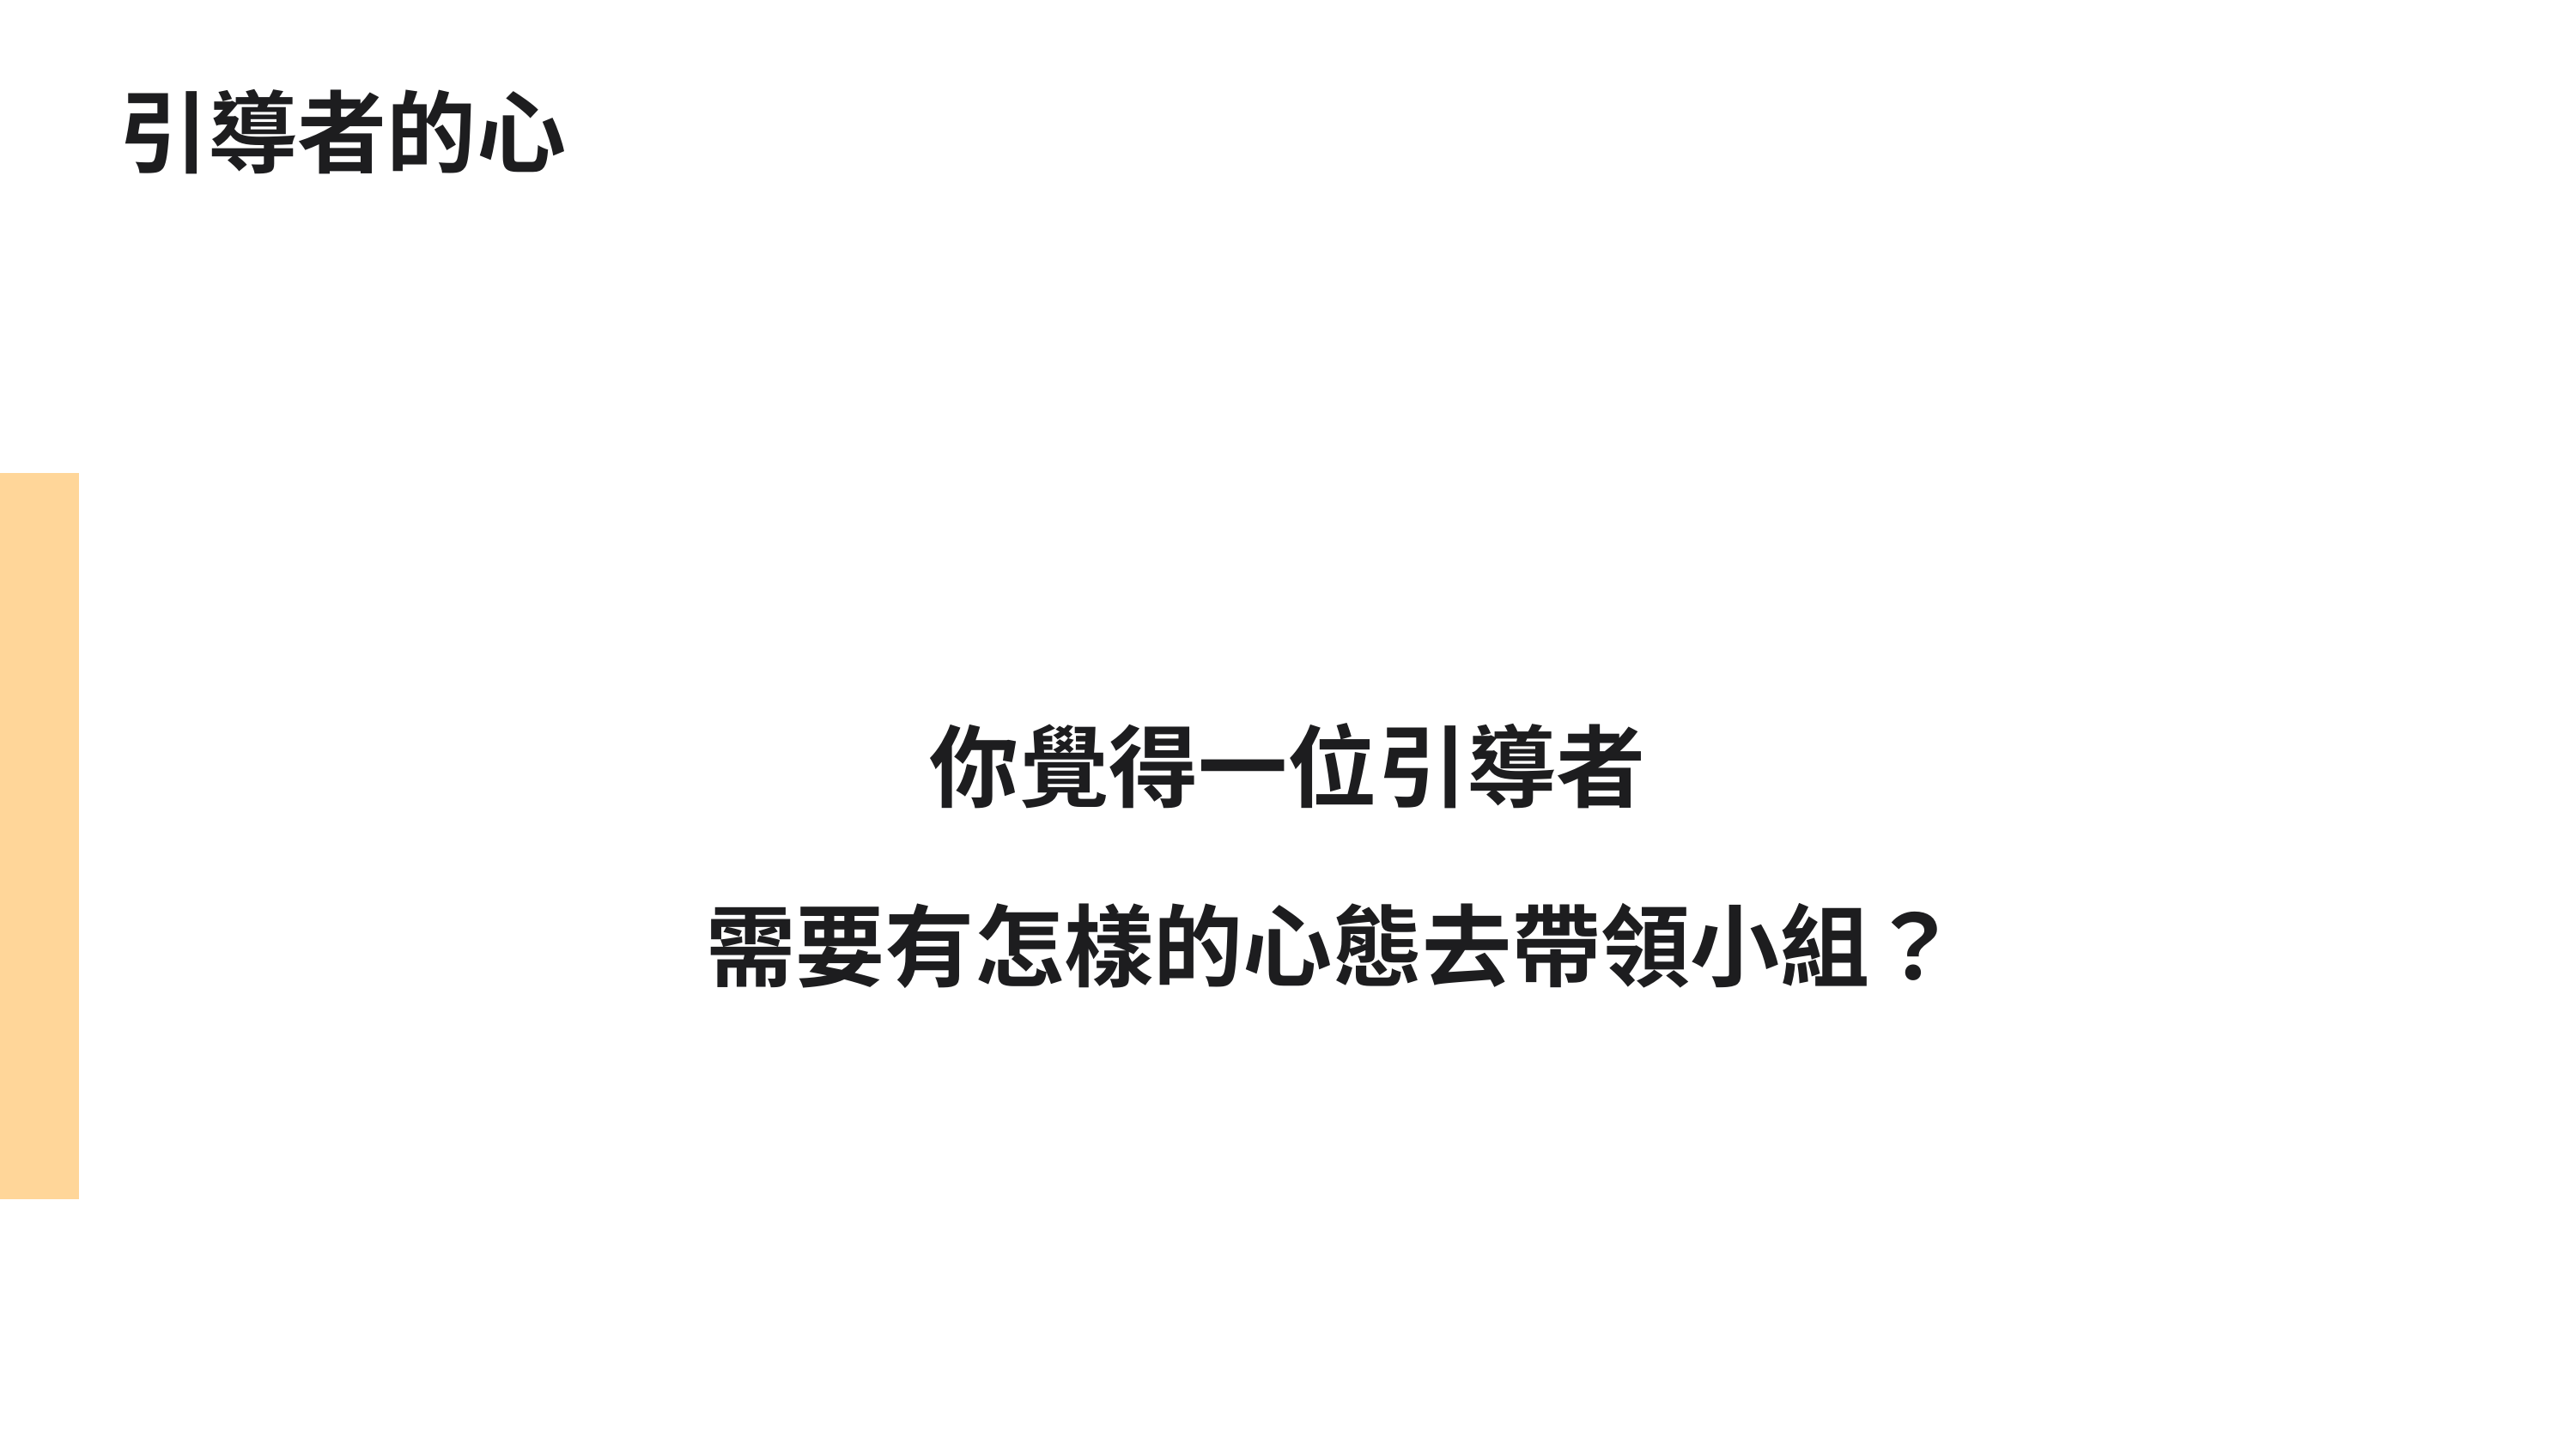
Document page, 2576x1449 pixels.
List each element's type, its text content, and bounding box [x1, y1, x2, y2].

text_box 引導者的心 [118, 58, 1625, 185]
text_box 你覺得一位引導者 需要有怎樣的心態去帶領小組？ [661, 640, 1915, 997]
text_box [0, 472, 80, 1199]
